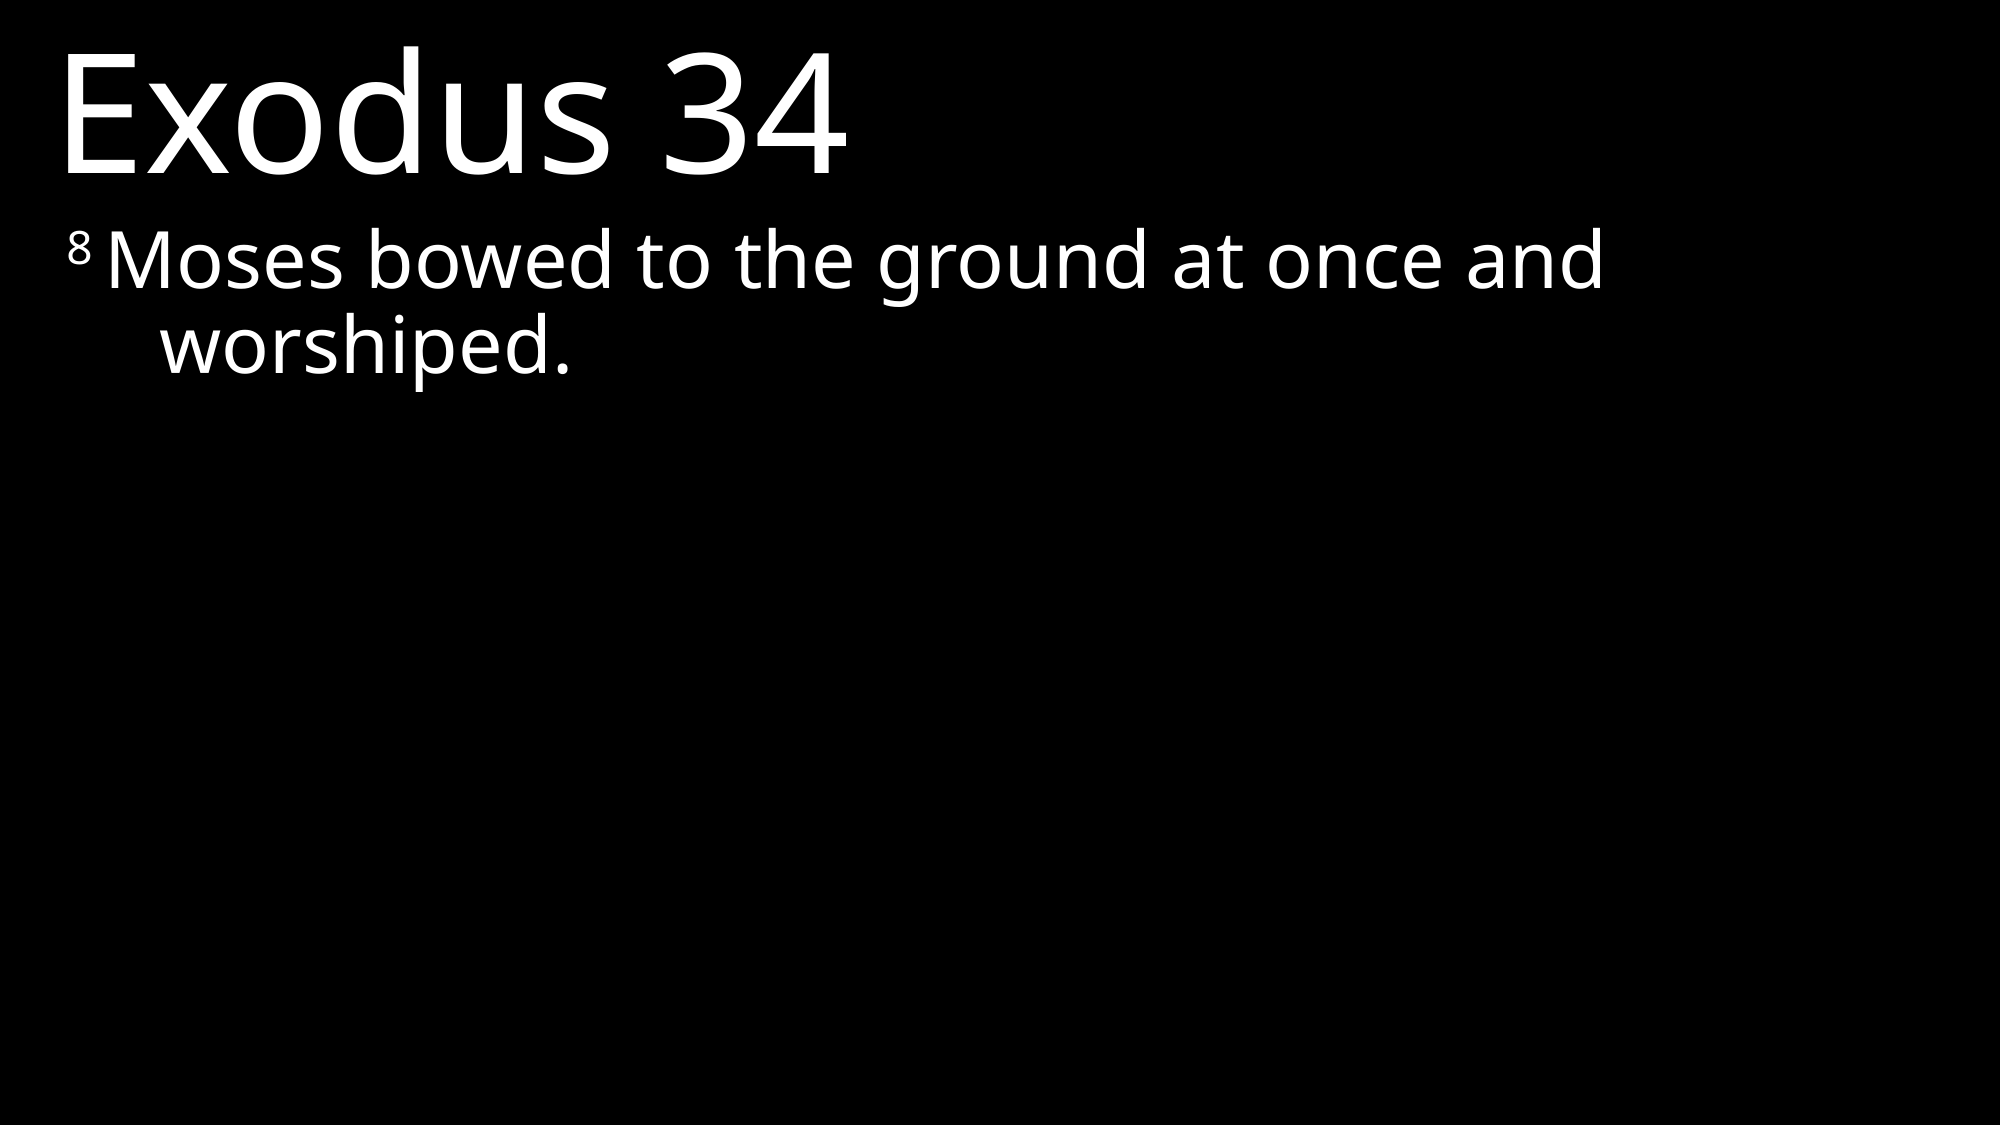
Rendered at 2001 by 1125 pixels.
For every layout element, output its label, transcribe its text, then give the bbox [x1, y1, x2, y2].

text_box 8 Moses bowed to the ground at once and worshiped. [49, 212, 1943, 399]
text_box Exodus 34 [37, 0, 1838, 215]
